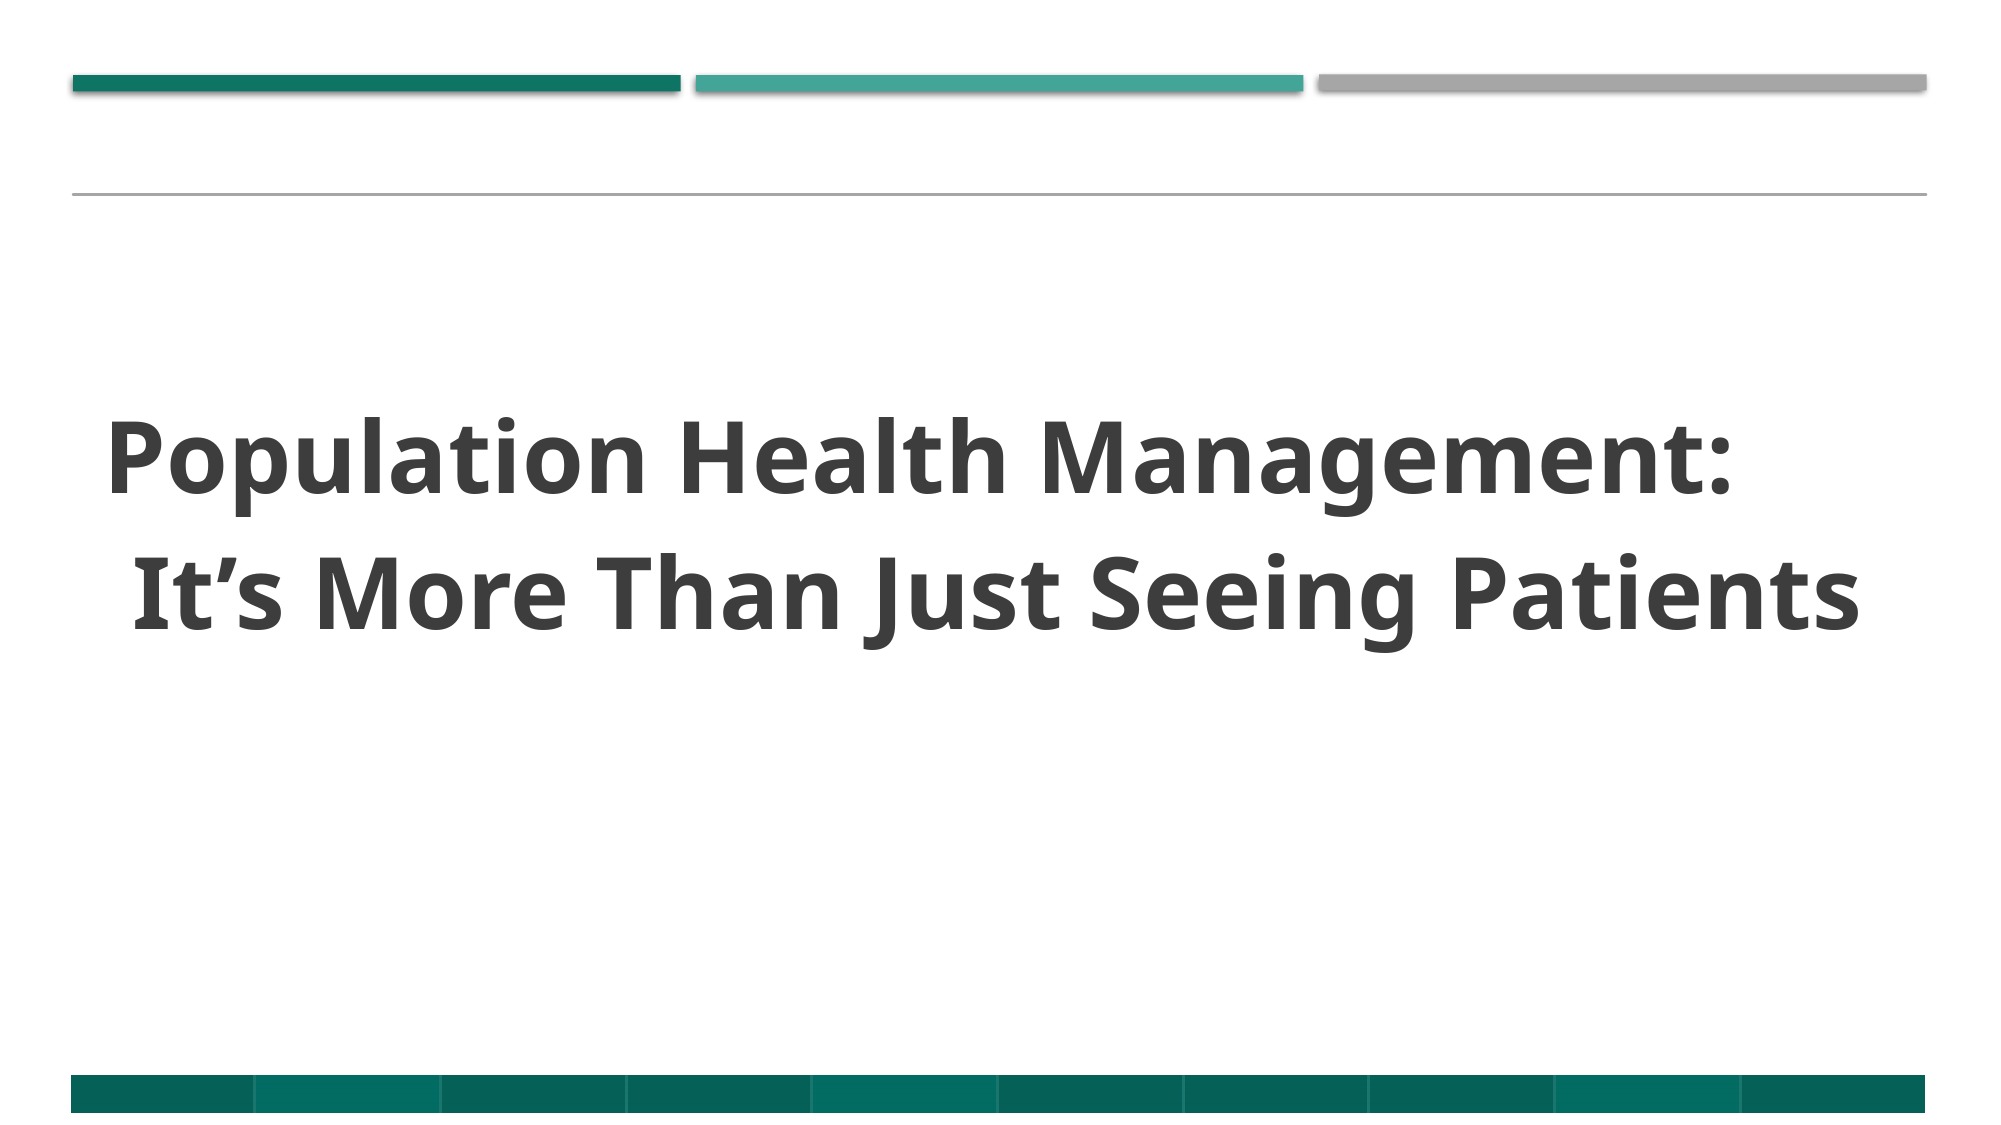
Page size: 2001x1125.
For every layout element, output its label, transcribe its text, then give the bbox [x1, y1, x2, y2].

list Population Health Management: It’s More Than Just Seeing Patients [72, 194, 1924, 1076]
picture [71, 1075, 1925, 1113]
